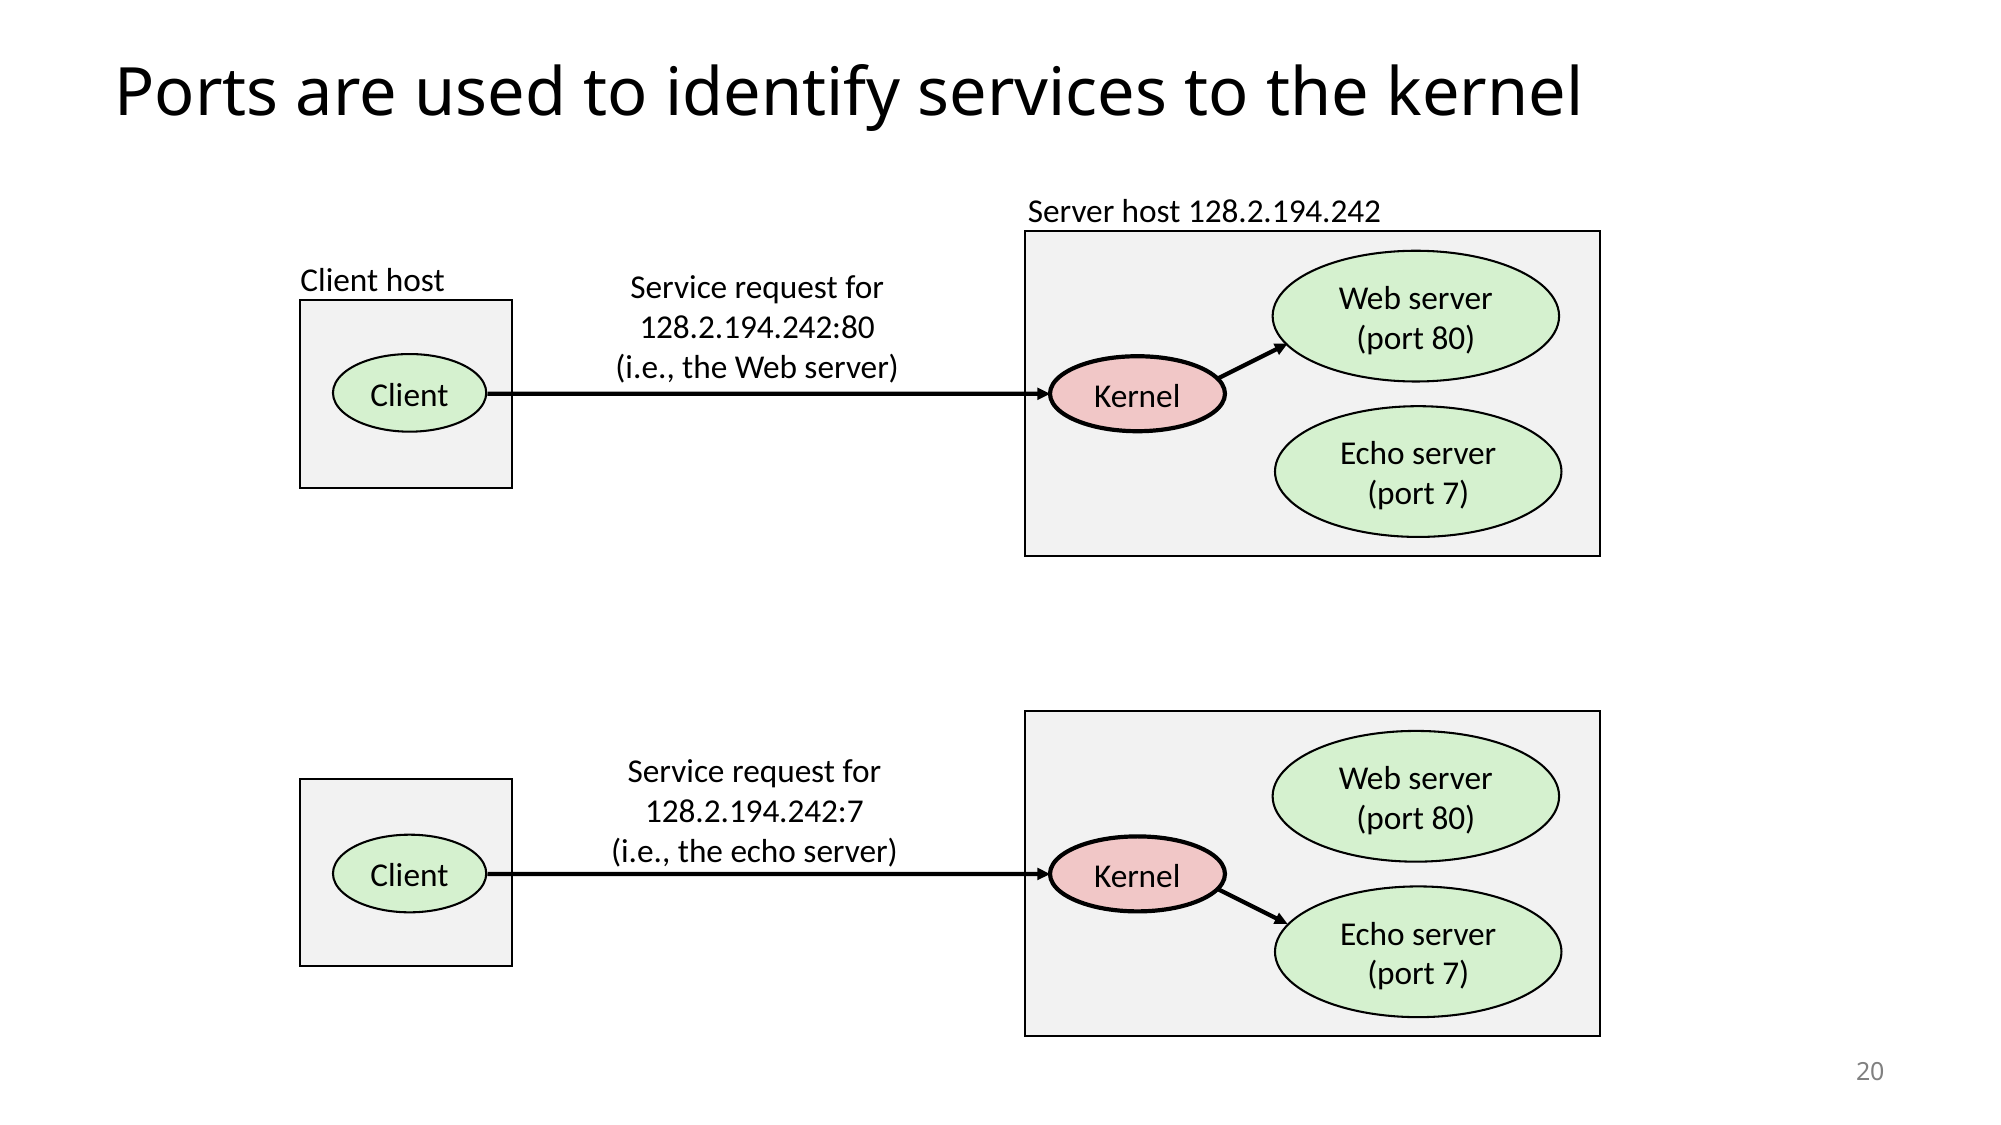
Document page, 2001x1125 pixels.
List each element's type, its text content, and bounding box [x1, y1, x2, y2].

text_box Echo server (port 7) [1275, 886, 1562, 1018]
text_box [1025, 231, 1600, 557]
text_box [1218, 343, 1288, 379]
text_box [1025, 711, 1600, 1037]
text_box [299, 778, 513, 967]
text_box Web server (port 80) [1272, 250, 1560, 382]
text_box Echo server (port 7) [1275, 406, 1562, 537]
text_box Service request for 128.2.194.242:80 (i.e., the Web server) [539, 258, 975, 393]
text_box [913, 867, 1050, 881]
text_box Client [332, 354, 487, 432]
text_box Client [332, 834, 487, 913]
text_box Server host 128.2.194.242 [1013, 181, 1397, 237]
text_box Web server (port 80) [1272, 730, 1560, 862]
text_box [299, 300, 513, 488]
text_box [1218, 889, 1288, 924]
text_box Client host [285, 250, 461, 306]
text_box Kernel [1050, 356, 1225, 432]
slide_number 20 [1749, 1042, 1900, 1103]
text_box [487, 387, 1050, 400]
text_box Kernel [1050, 836, 1225, 912]
text_box Service request for 128.2.194.242:7 (i.e., the echo server) [596, 741, 913, 877]
title Ports are used to identify services to the kernel [99, 37, 1900, 150]
